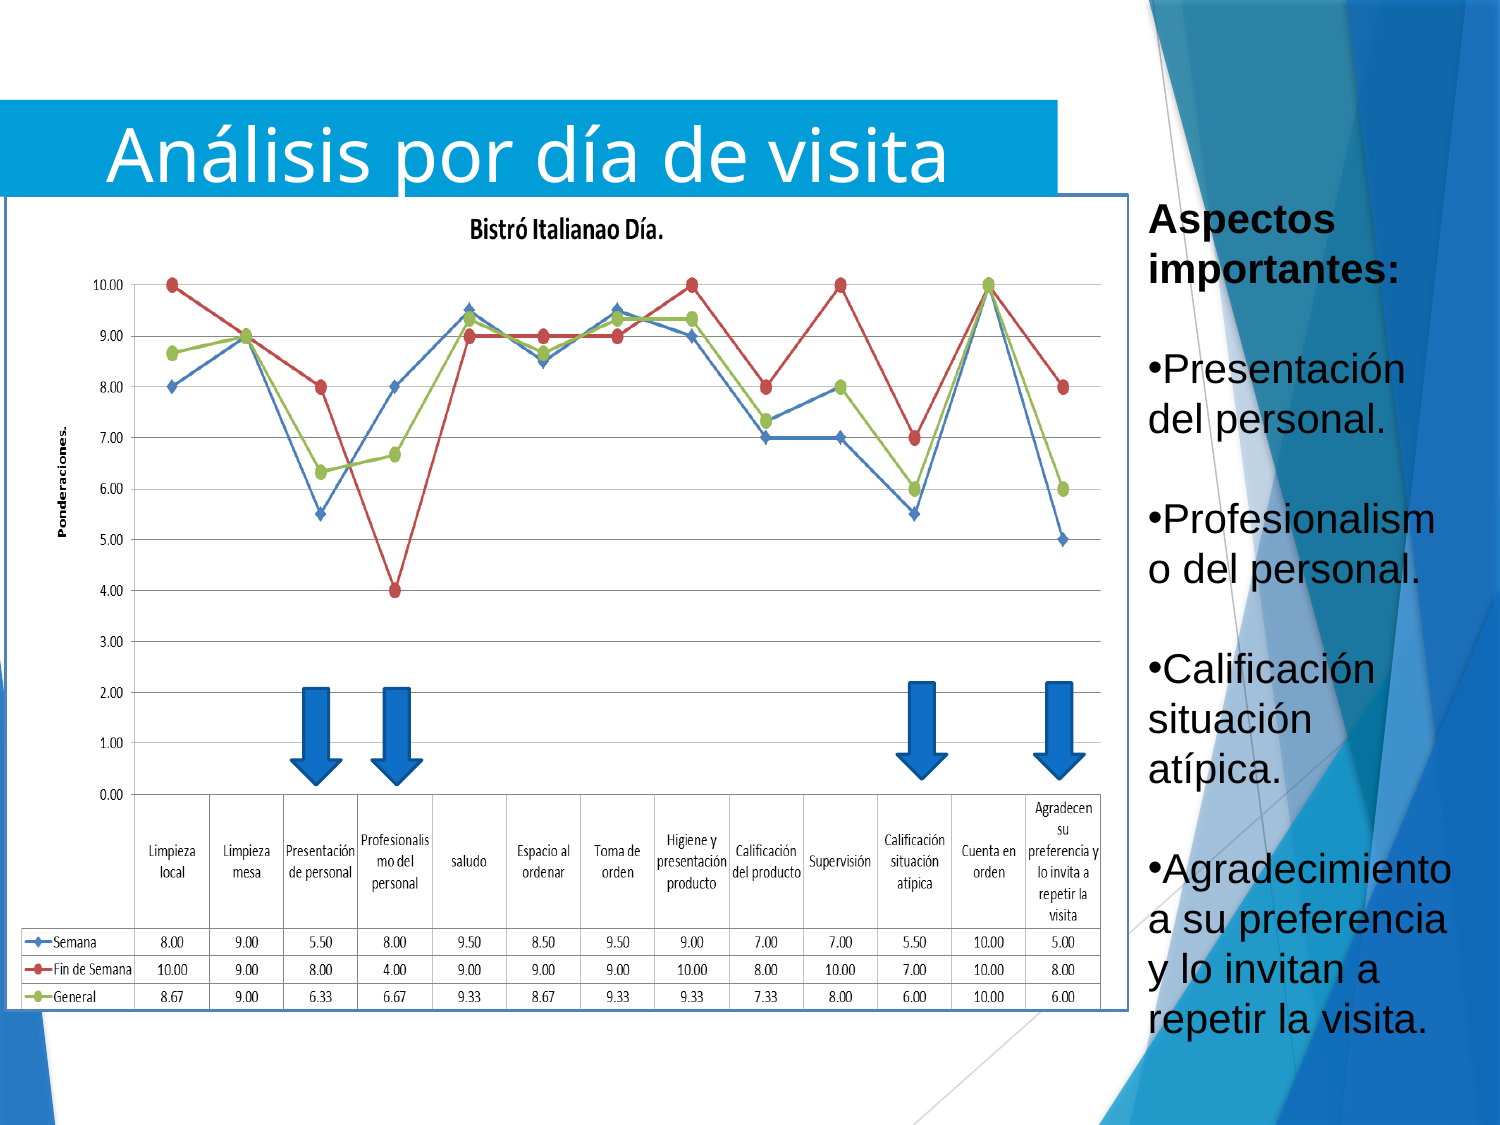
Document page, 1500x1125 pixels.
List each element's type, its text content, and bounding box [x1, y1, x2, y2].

text_box Aspectos importantes: Presentación del personal. Profesionalismo del personal. Calificación situación atípica. Agradecimiento a su preferencia y lo invitan a repetir la visita. [1133, 184, 1472, 1050]
picture [3, 192, 1129, 1012]
title Análisis por día de visita [0, 99, 1058, 195]
